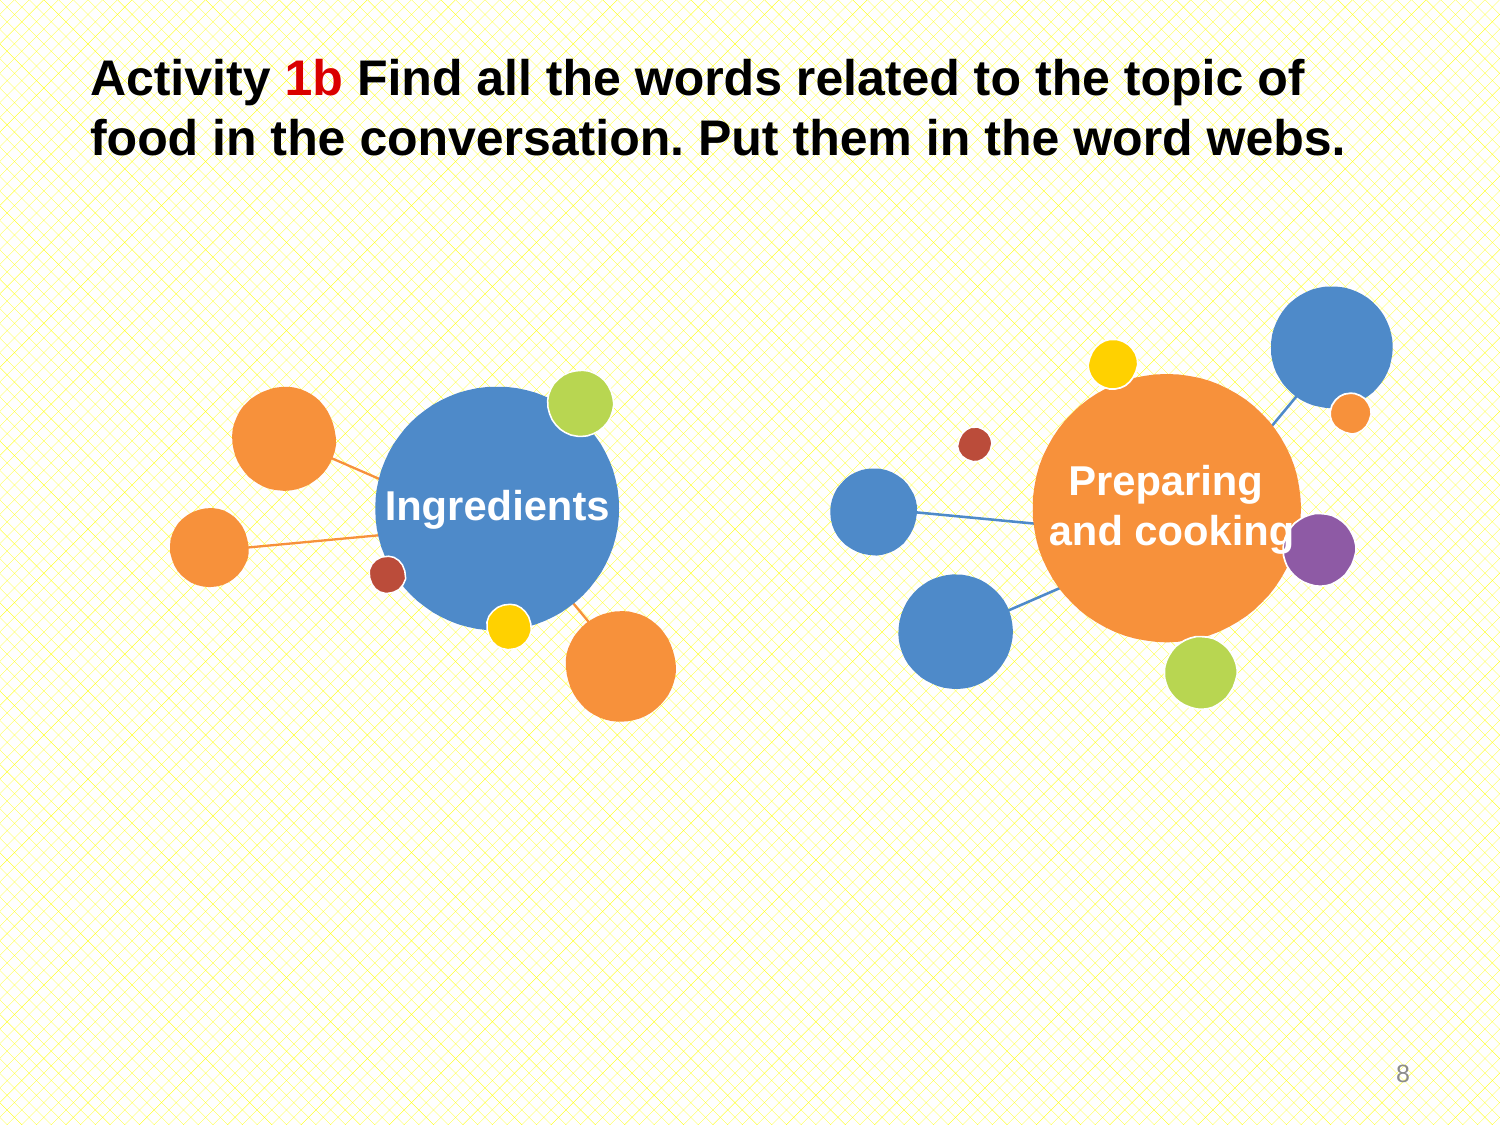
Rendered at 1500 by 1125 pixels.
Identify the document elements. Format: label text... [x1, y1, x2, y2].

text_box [0, 242, 1500, 783]
list Activity 1b Find all the words related to the topic of food in the conversation. Put them in the word webs. [75, 791, 1425, 1088]
list Activity 1b Find all the words related to the topic of food in the conversation. Put them in the word webs. [75, 37, 1425, 240]
slide_number 7 [1074, 1042, 1425, 1103]
